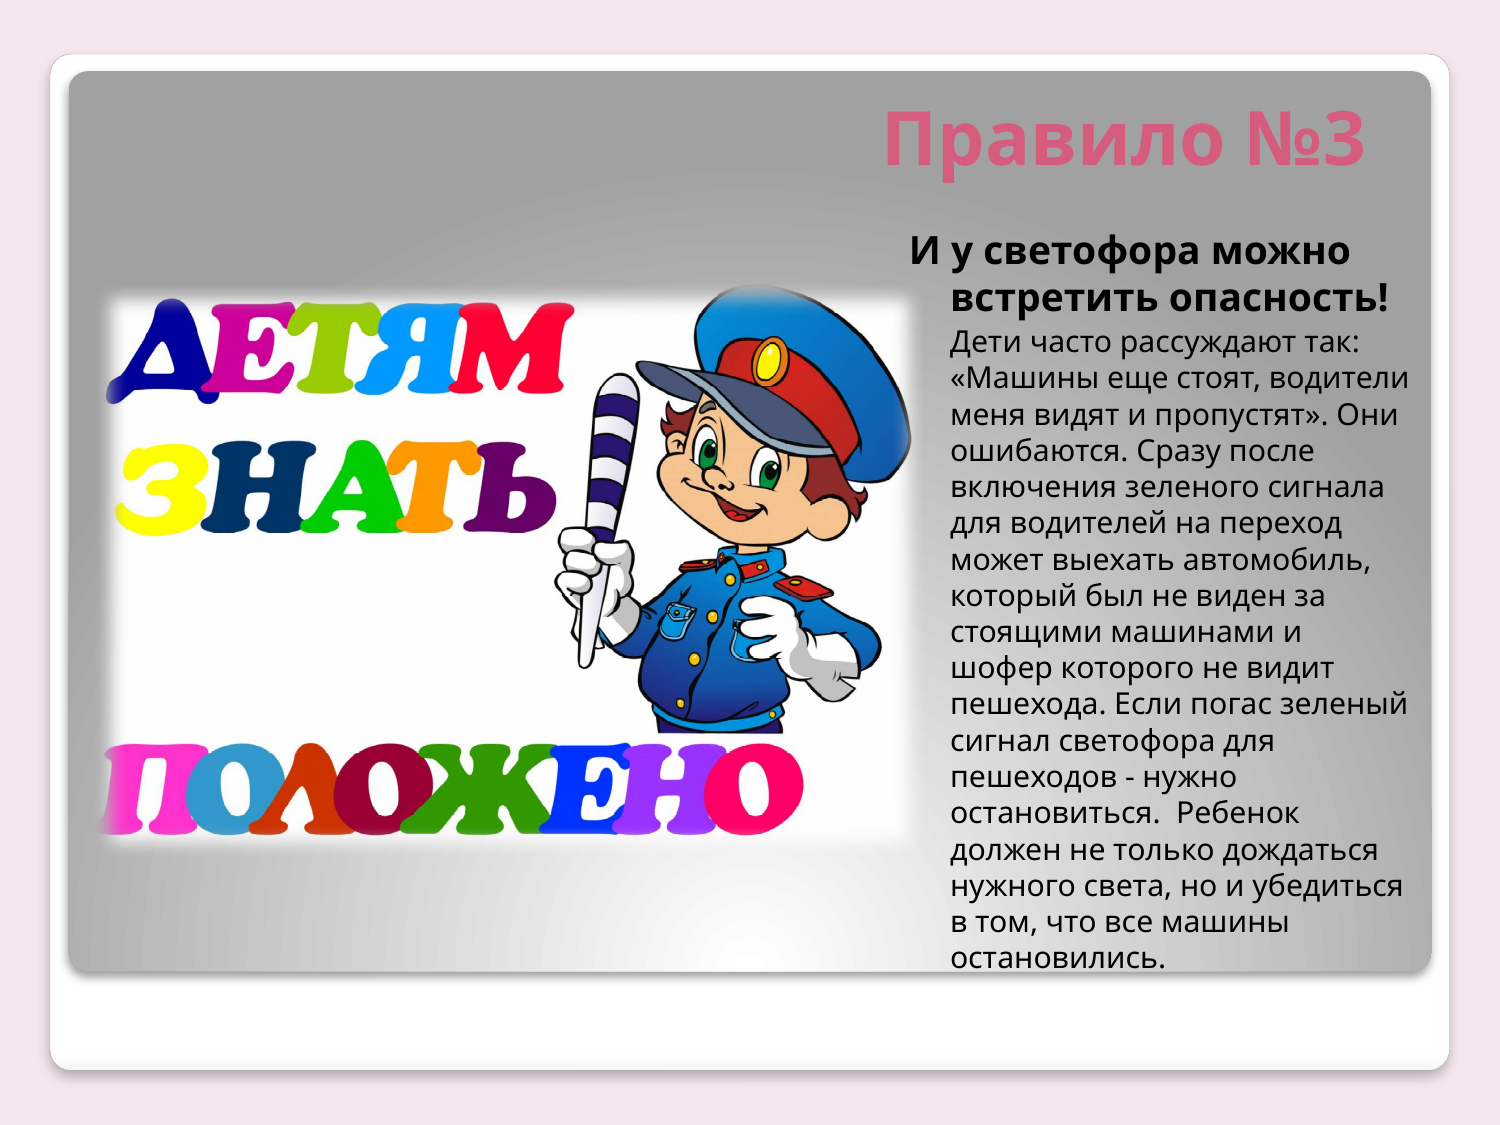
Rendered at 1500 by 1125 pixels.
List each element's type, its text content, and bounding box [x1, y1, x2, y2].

picture [93, 280, 926, 859]
list И у светофора можно встретить опасность! Дети часто рассуждают так: «Машины еще стоят, водители меня видят и пропустят». Они ошибаются. Сразу после включения зеленого сигнала для водителей на переход может выехать автомобиль, который был не виден за стоящими машинами и шофер которого не видит пешехода. Если погас зеленый сигнал светофора для пешеходов - нужно остановиться. Ребенок должен не только дождаться нужного света, но и убедиться в том, что все машины остановились. [878, 210, 1425, 985]
title Правило №3 [867, 82, 1454, 189]
